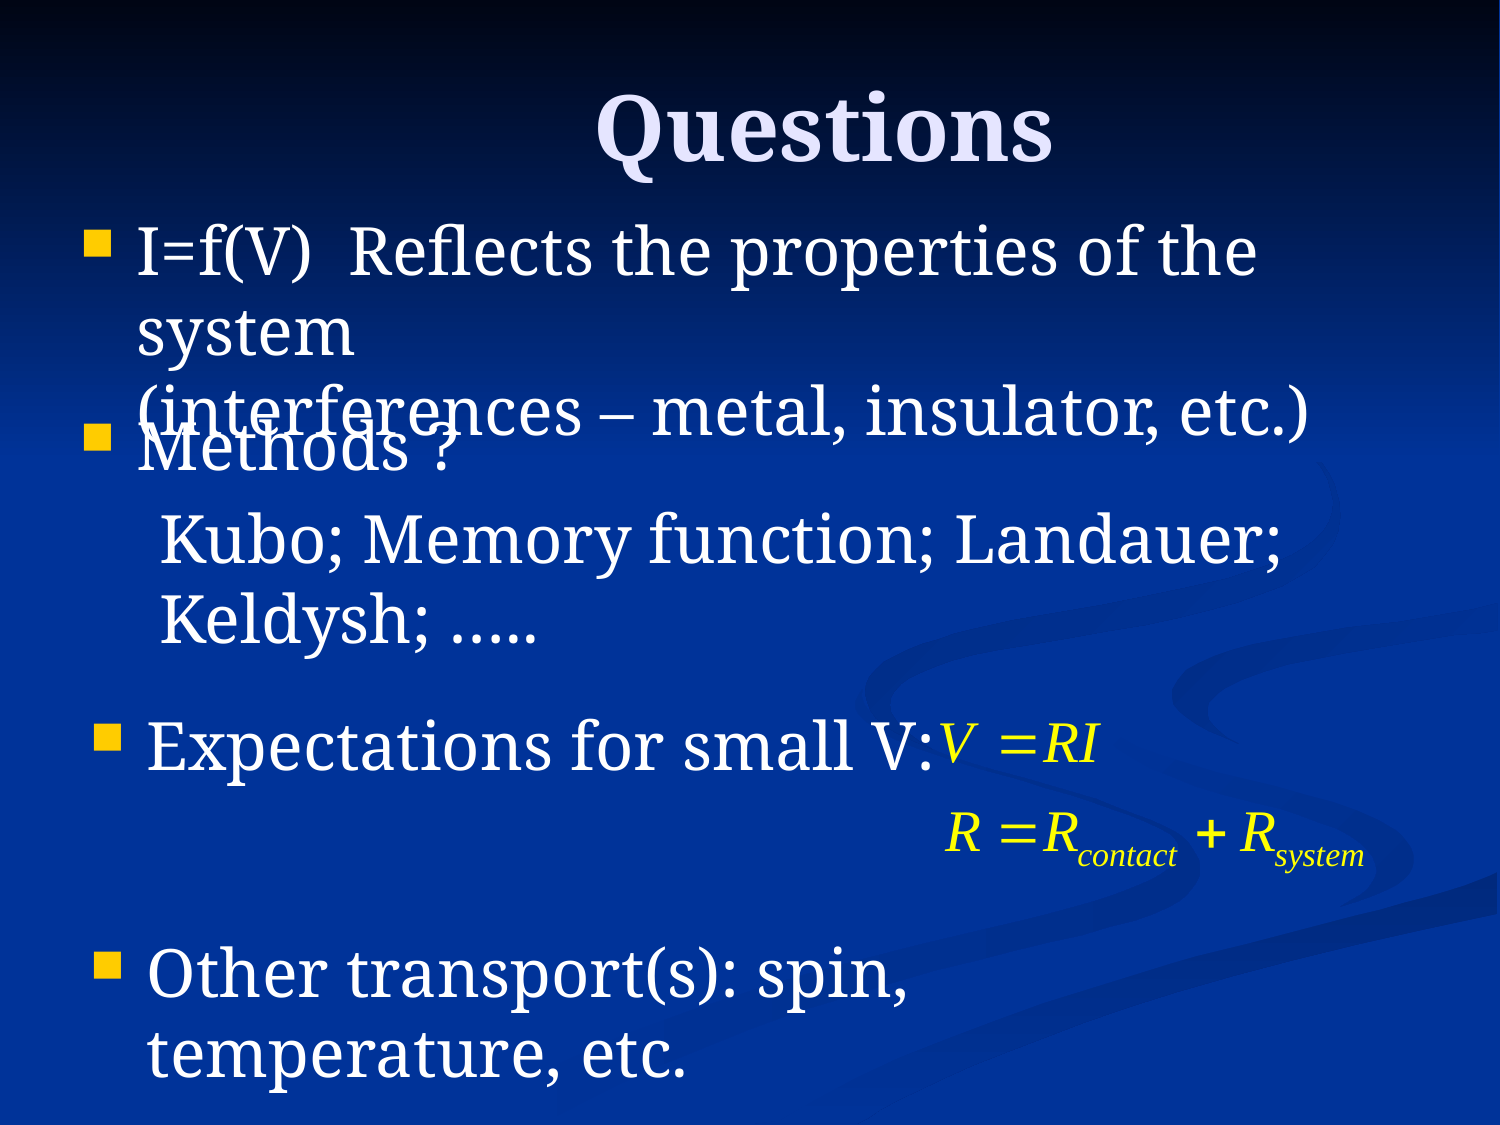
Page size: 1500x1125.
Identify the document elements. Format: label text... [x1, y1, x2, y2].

title Questions [74, 30, 1426, 201]
text_box Other transport(s): spin, temperature, etc. [75, 923, 1326, 1049]
text_box Kubo; Memory function; Landauer; Keldysh; ….. [144, 522, 1435, 664]
text_box I=f(V) Reflects the properties of the system (interferences – metal, insulator, etc.) [65, 201, 1435, 386]
text_box Methods ? [65, 396, 1500, 522]
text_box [934, 709, 1377, 887]
text_box Expectations for small V: [75, 695, 1500, 822]
